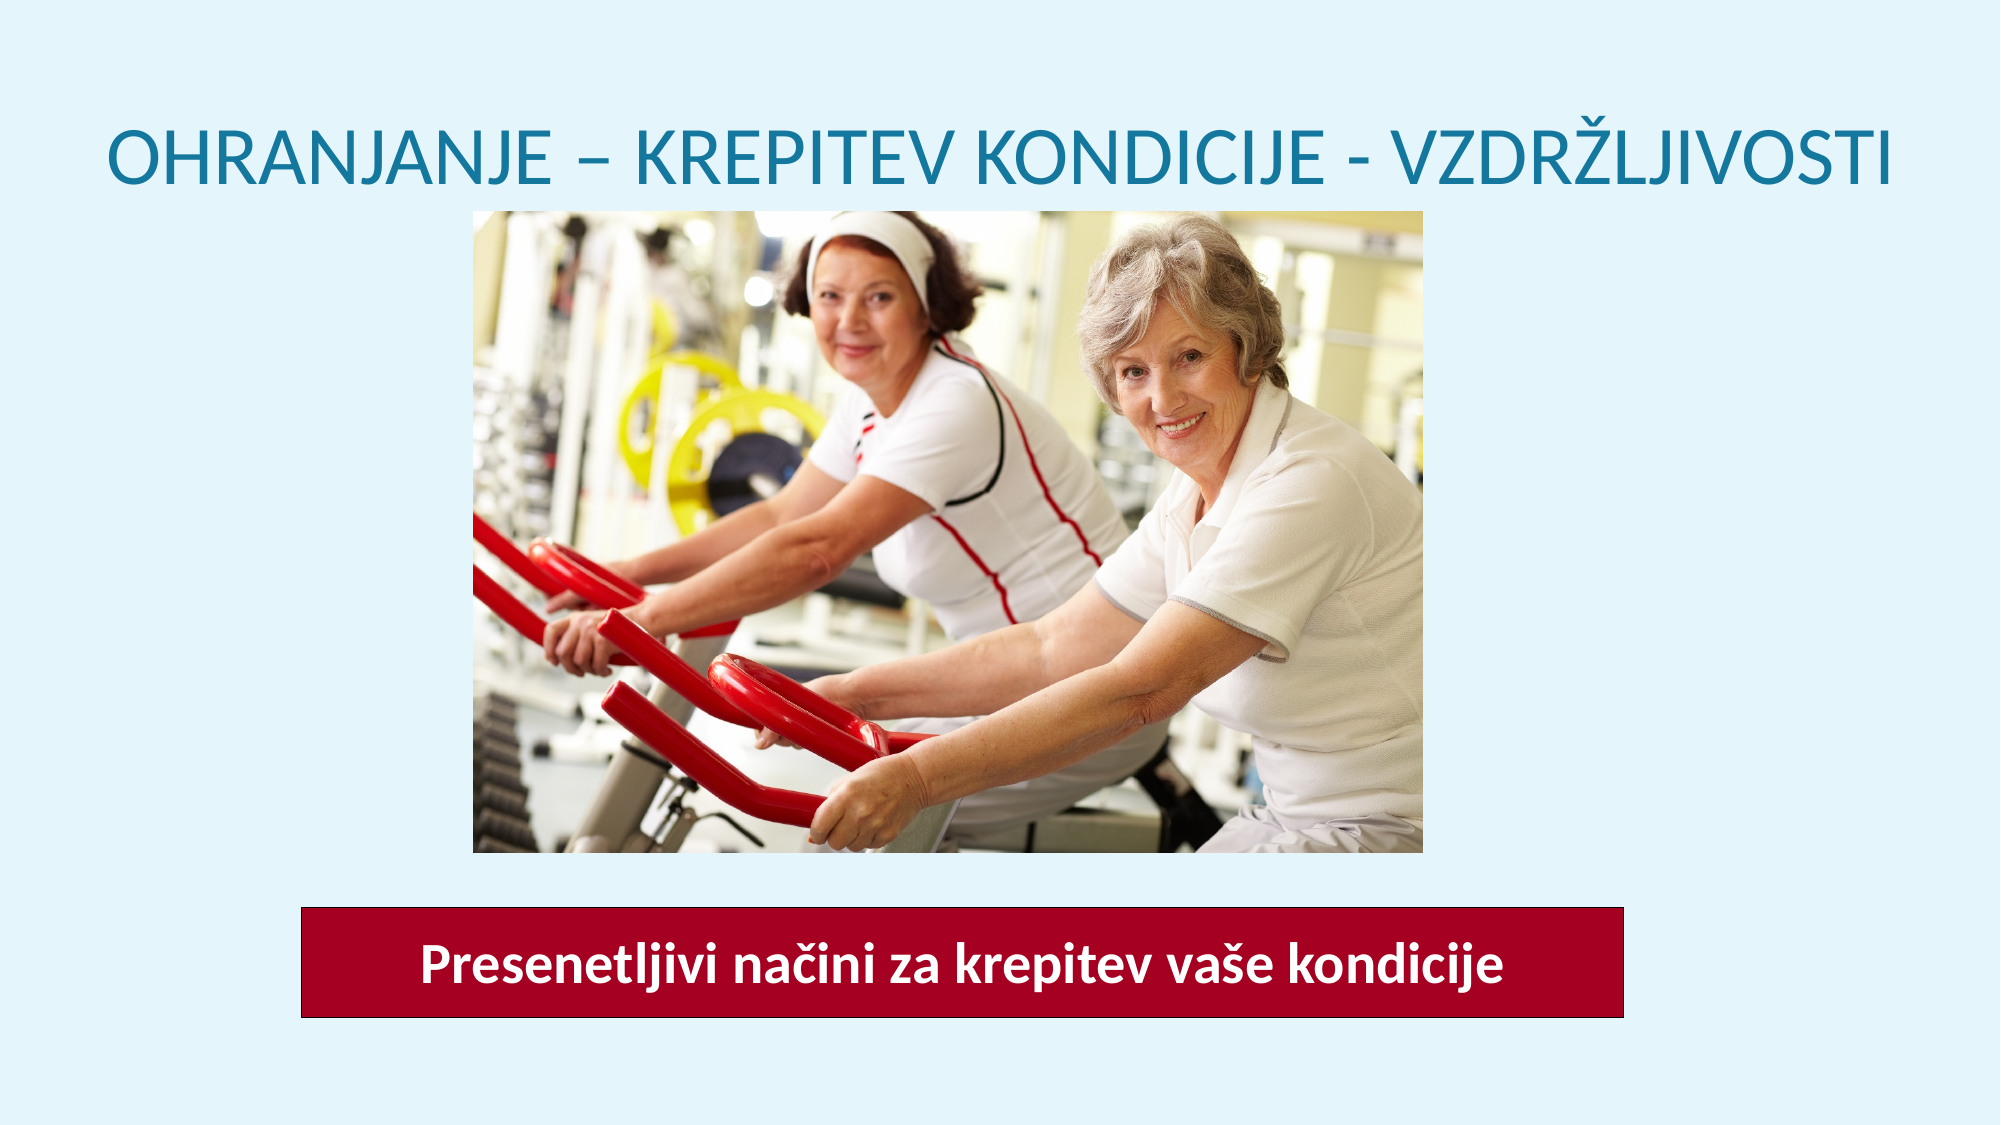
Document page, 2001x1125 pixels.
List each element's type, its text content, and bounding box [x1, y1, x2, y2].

text_box Presenetljivi načini za krepitev vaše kondicije [301, 907, 1624, 1018]
picture [473, 211, 1423, 853]
text_box OHRANJANJE – KREPITEV KONDICIJE - VZDRŽLJIVOSTI [42, 35, 1961, 267]
